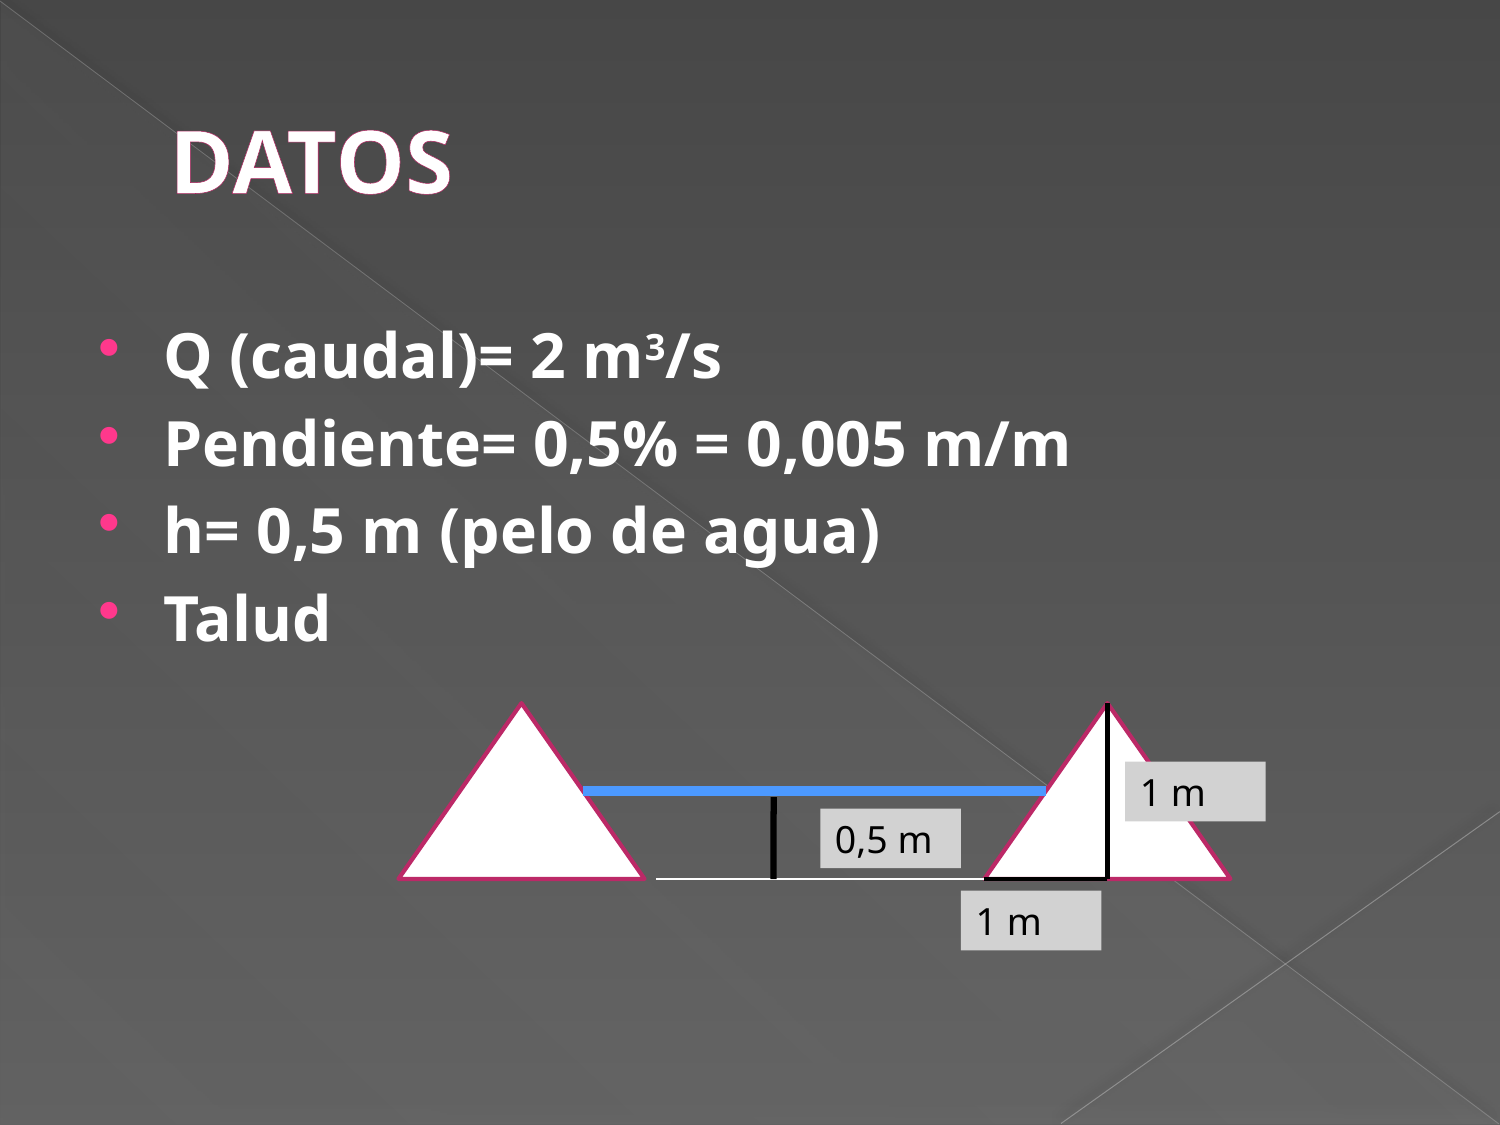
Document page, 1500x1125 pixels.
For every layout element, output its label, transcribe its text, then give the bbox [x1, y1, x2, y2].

text_box [982, 792, 1105, 878]
text_box [1052, 701, 1151, 778]
text_box 0,5 m [820, 808, 961, 866]
title DATOS [75, 43, 1425, 274]
text_box [396, 701, 647, 882]
list Q (caudal)= 2 m3/s Pendiente= 0,5% = 0,005 m/m h= 0,5 m (pelo de agua) Talud [74, 308, 1426, 1060]
text_box [1050, 792, 1233, 882]
text_box 1 m [960, 890, 1102, 951]
text_box 1 m [1125, 761, 1266, 822]
